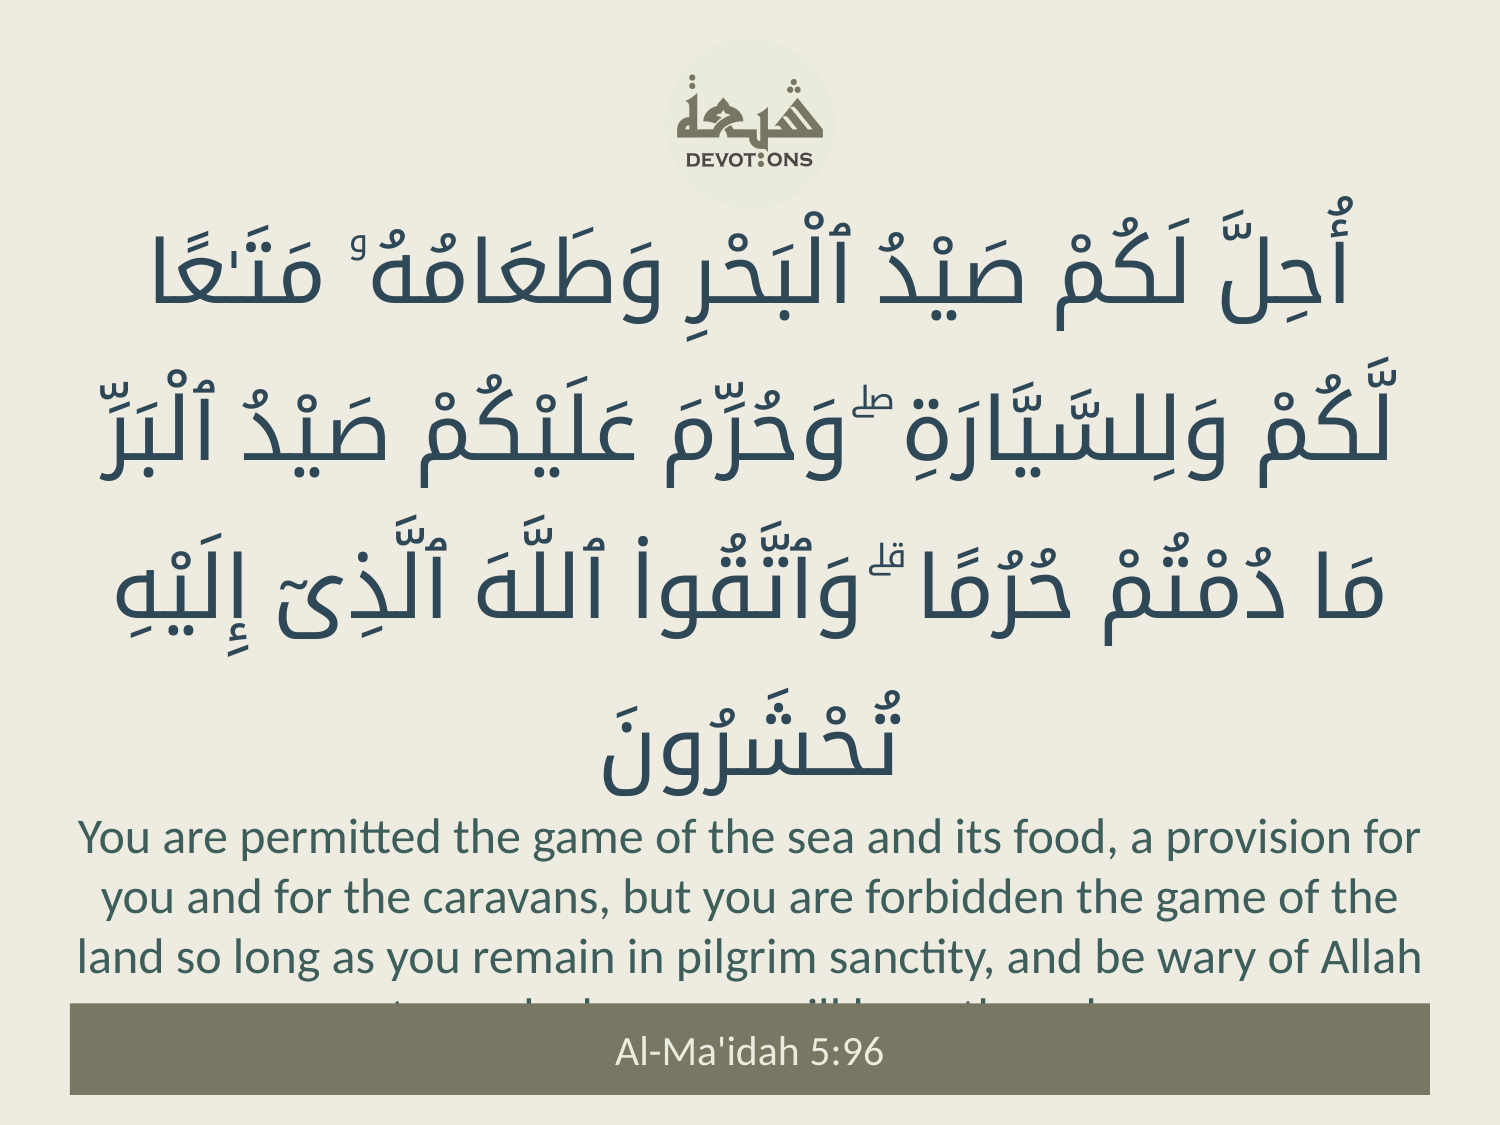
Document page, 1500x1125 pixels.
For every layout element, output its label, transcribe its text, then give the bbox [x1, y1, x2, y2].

picture [656, 29, 844, 203]
list Al-Ma'idah 5:96 [69, 1003, 1430, 1095]
list أُحِلَّ لَكُمْ صَيْدُ ٱلْبَحْرِ وَطَعَامُهُۥ مَتَـٰعًا لَّكُمْ وَلِلسَّيَّارَةِ ۖ وَحُرِّمَ عَلَيْكُمْ صَيْدُ ٱلْبَرِّ مَا دُمْتُمْ حُرُمًا ۗ وَٱتَّقُوا۟ ٱللَّهَ ٱلَّذِىٓ إِلَيْهِ تُحْشَرُونَ You are permitted the game of the sea and its food, a provision for you and for the caravans, but you are forbidden the game of the land so long as you remain in pilgrim sanctity, and be wary of Allah toward whom you will be gathered. [69, 203, 1430, 1003]
